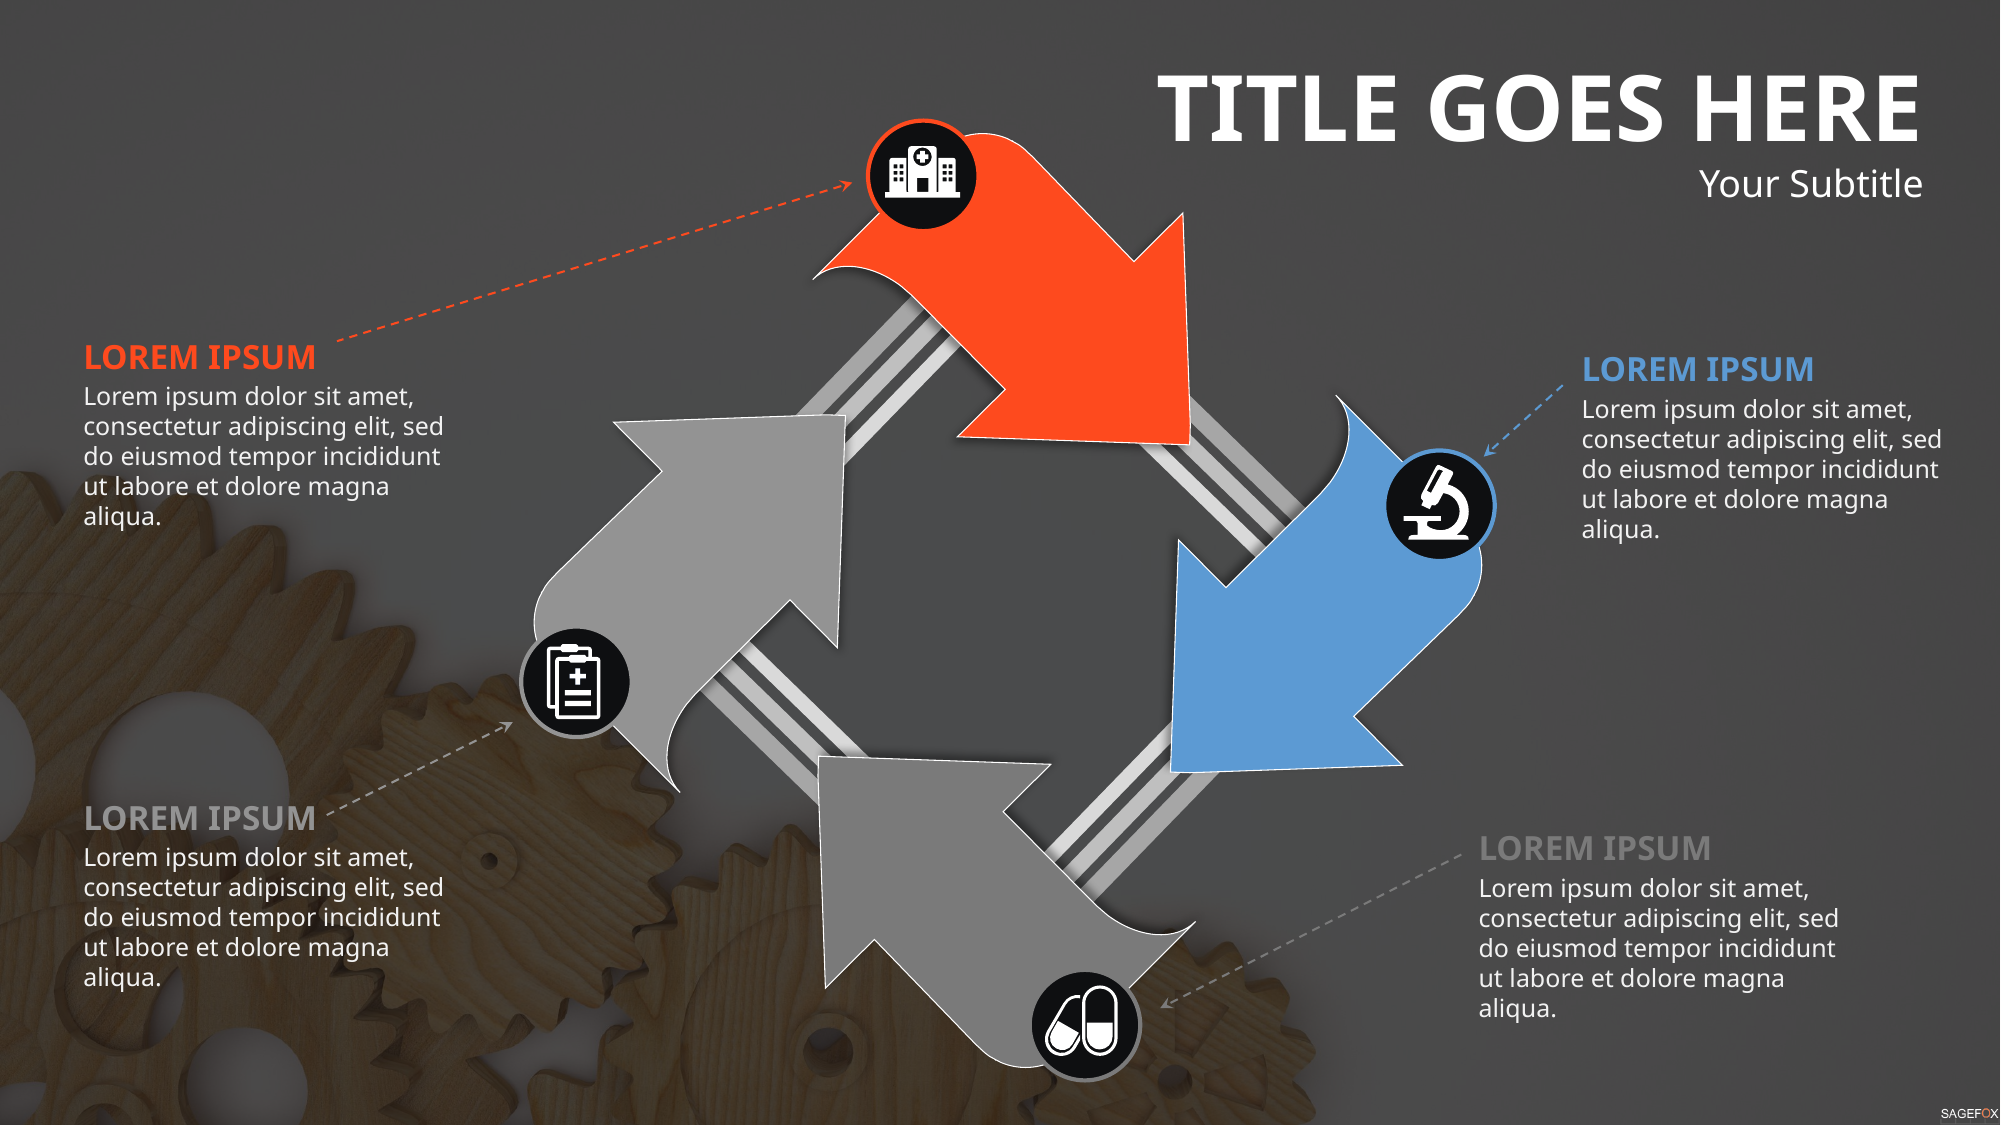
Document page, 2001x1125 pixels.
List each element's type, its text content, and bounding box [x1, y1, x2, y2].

text_box [533, 417, 726, 794]
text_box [336, 182, 853, 342]
text_box [866, 119, 980, 233]
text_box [1483, 381, 1567, 457]
text_box [520, 625, 633, 739]
text_box [1028, 968, 1142, 1082]
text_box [321, 722, 513, 818]
text_box [1403, 464, 1469, 540]
text_box [1279, 394, 1483, 771]
text_box TITLE GOES HERE Your Subtitle [1035, 42, 1939, 212]
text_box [726, 322, 1279, 876]
text_box LOREM IPSUM Lorem ipsum dolor sit amet, consectetur adipiscing elit, sed do eiusmod tempor incididunt ut labore et dolore magna aliqua. [1566, 341, 1972, 551]
text_box [853, 132, 1188, 322]
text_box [546, 644, 601, 720]
text_box LOREM IPSUM Lorem ipsum dolor sit amet, consectetur adipiscing elit, sed do eiusmod tempor incididunt ut labore et dolore magna aliqua. [68, 789, 474, 999]
text_box [1383, 449, 1496, 563]
text_box LOREM IPSUM Lorem ipsum dolor sit amet, consectetur adipiscing elit, sed do eiusmod tempor incididunt ut labore et dolore magna aliqua. [68, 328, 474, 538]
picture [1940, 0, 2001, 1125]
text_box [1160, 853, 1464, 1009]
text_box LOREM IPSUM Lorem ipsum dolor sit amet, consectetur adipiscing elit, sed do eiusmod tempor incididunt ut labore et dolore magna aliqua. [1463, 820, 1869, 1030]
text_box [1042, 985, 1118, 1058]
text_box [885, 146, 961, 198]
text_box [820, 876, 1160, 1069]
